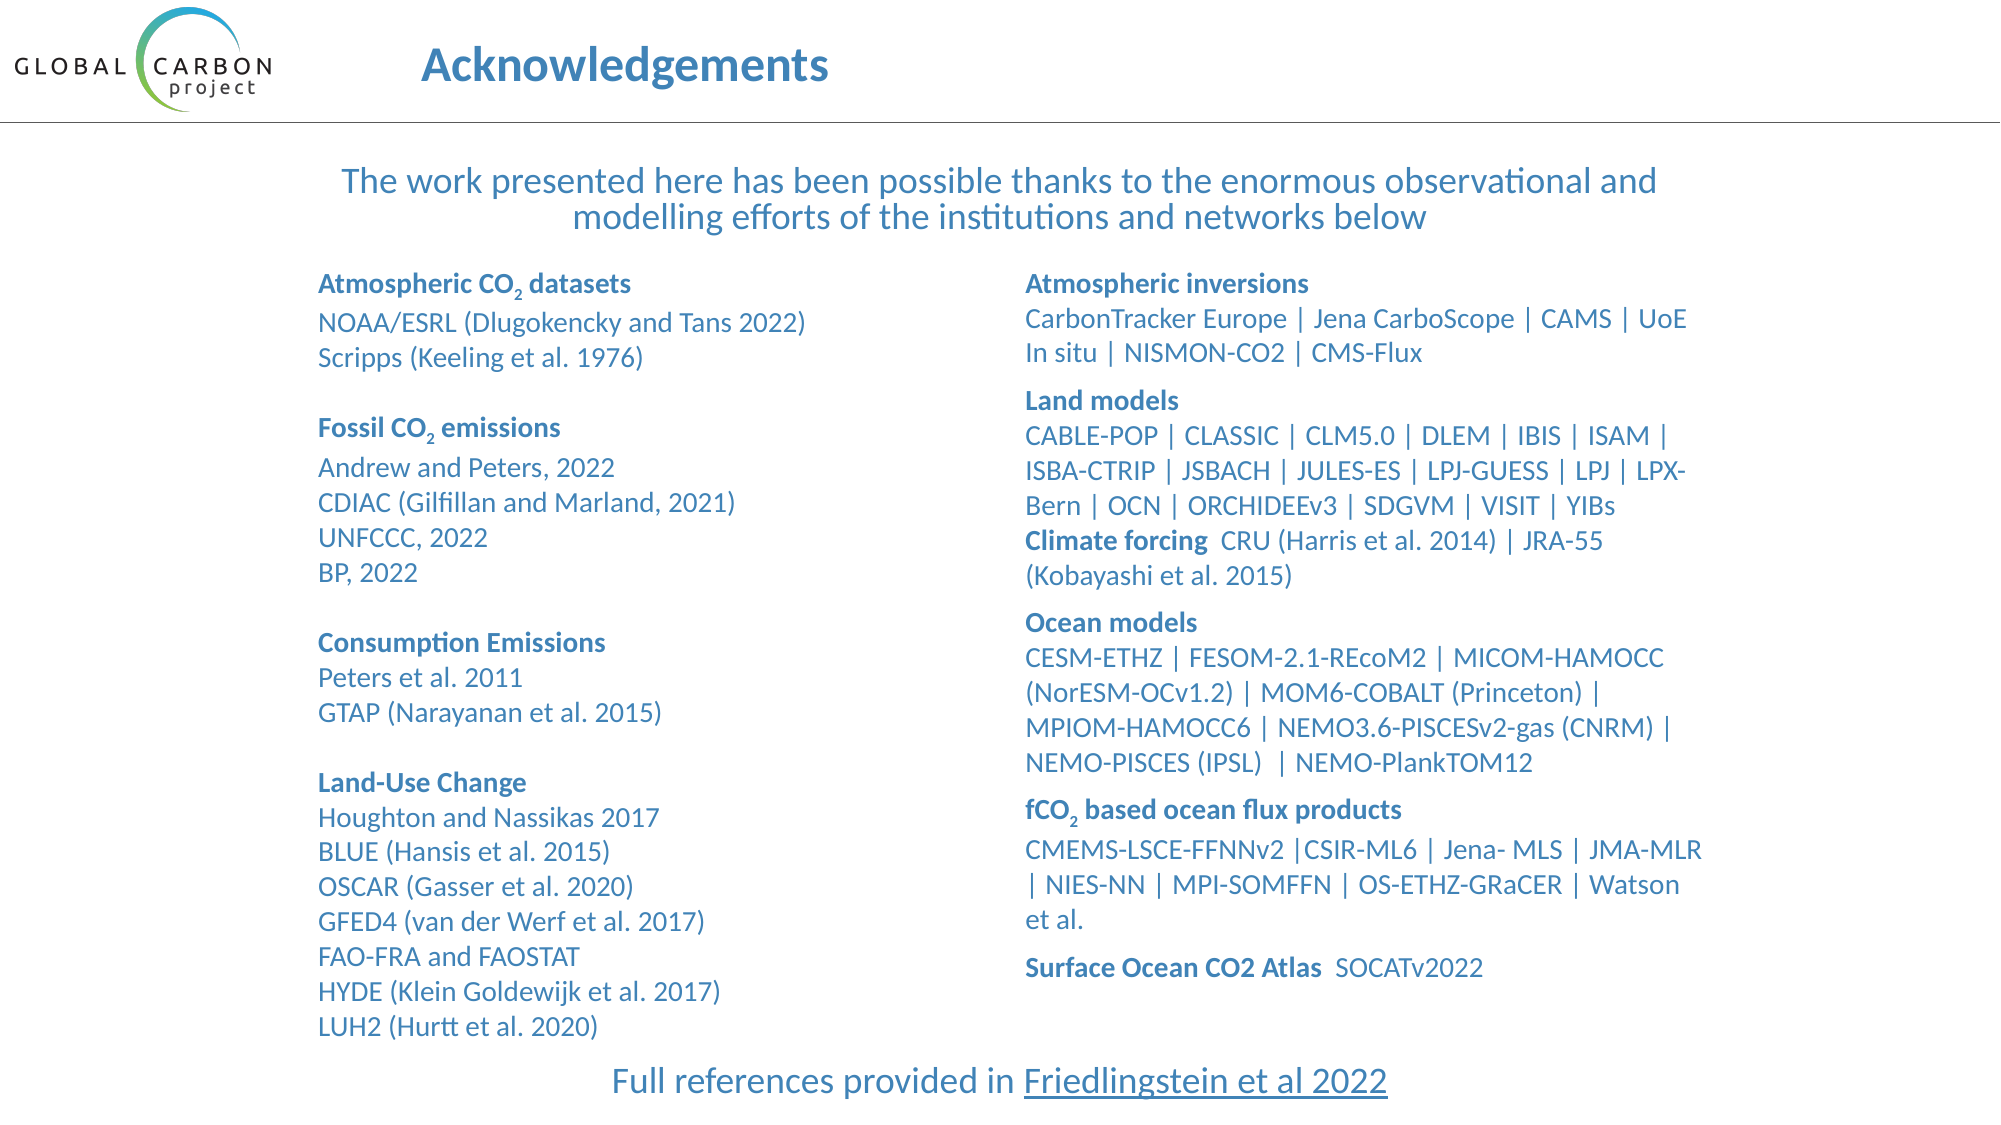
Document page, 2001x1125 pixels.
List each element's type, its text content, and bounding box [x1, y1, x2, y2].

text_box Atmospheric CO2 datasets NOAA/ESRL (Dlugokencky and Tans 2022) Scripps (Keeling et al. 1976) Fossil CO2 emissions Andrew and Peters, 2022 CDIAC (Gilfillan and Marland, 2021) UNFCCC, 2022 BP, 2022 Consumption Emissions Peters et al. 2011 GTAP (Narayanan et al. 2015) Land-Use Change Houghton and Nassikas 2017 BLUE (Hansis et al. 2015) OSCAR (Gasser et al. 2020) GFED4 (van der Werf et al. 2017) FAO-FRA and FAOSTAT HYDE (Klein Goldewijk et al. 2017) LUH2 (Hurtt et al. 2020) [303, 256, 989, 1048]
title Acknowledgements [405, 19, 2000, 103]
text_box Full references provided in Friedlingstein et al 2022 [280, 1048, 1719, 1125]
list The work presented here has been possible thanks to the enormous observational and modelling efforts of the institutions and networks below [281, 156, 1720, 248]
picture [15, 7, 271, 112]
text_box Atmospheric inversions CarbonTracker Europe | Jena CarboScope | CAMS | UoE In situ | NISMON-CO2 | CMS-Flux Land models CABLE-POP | CLASSIC | CLM5.0 | DLEM | IBIS | ISAM | ISBA-CTRIP | JSBACH | JULES-ES | LPJ-GUESS | LPJ | LPX-Bern | OCN | ORCHIDEEv3 | SDGVM | VISIT | YIBs Climate forcing CRU (Harris et al. 2014) | JRA-55 (Kobayashi et al. 2015) Ocean models CESM-ETHZ | FESOM-2.1-REcoM2 | MICOM-HAMOCC (NorESM-OCv1.2) | MOM6-COBALT (Princeton) | MPIOM-HAMOCC6 | NEMO3.6-PISCESv2-gas (CNRM) | NEMO-PISCES (IPSL) | NEMO-PlankTOM12 fCO2 based ocean flux products CMEMS-LSCE-FFNNv2 |CSIR-ML6 | Jena- MLS | JMA-MLR | NIES-NN | MPI-SOMFFN | OS-ETHZ-GRaCER | Watson et al. Surface Ocean CO2 Atlas SOCATv2022 [1010, 256, 1719, 991]
